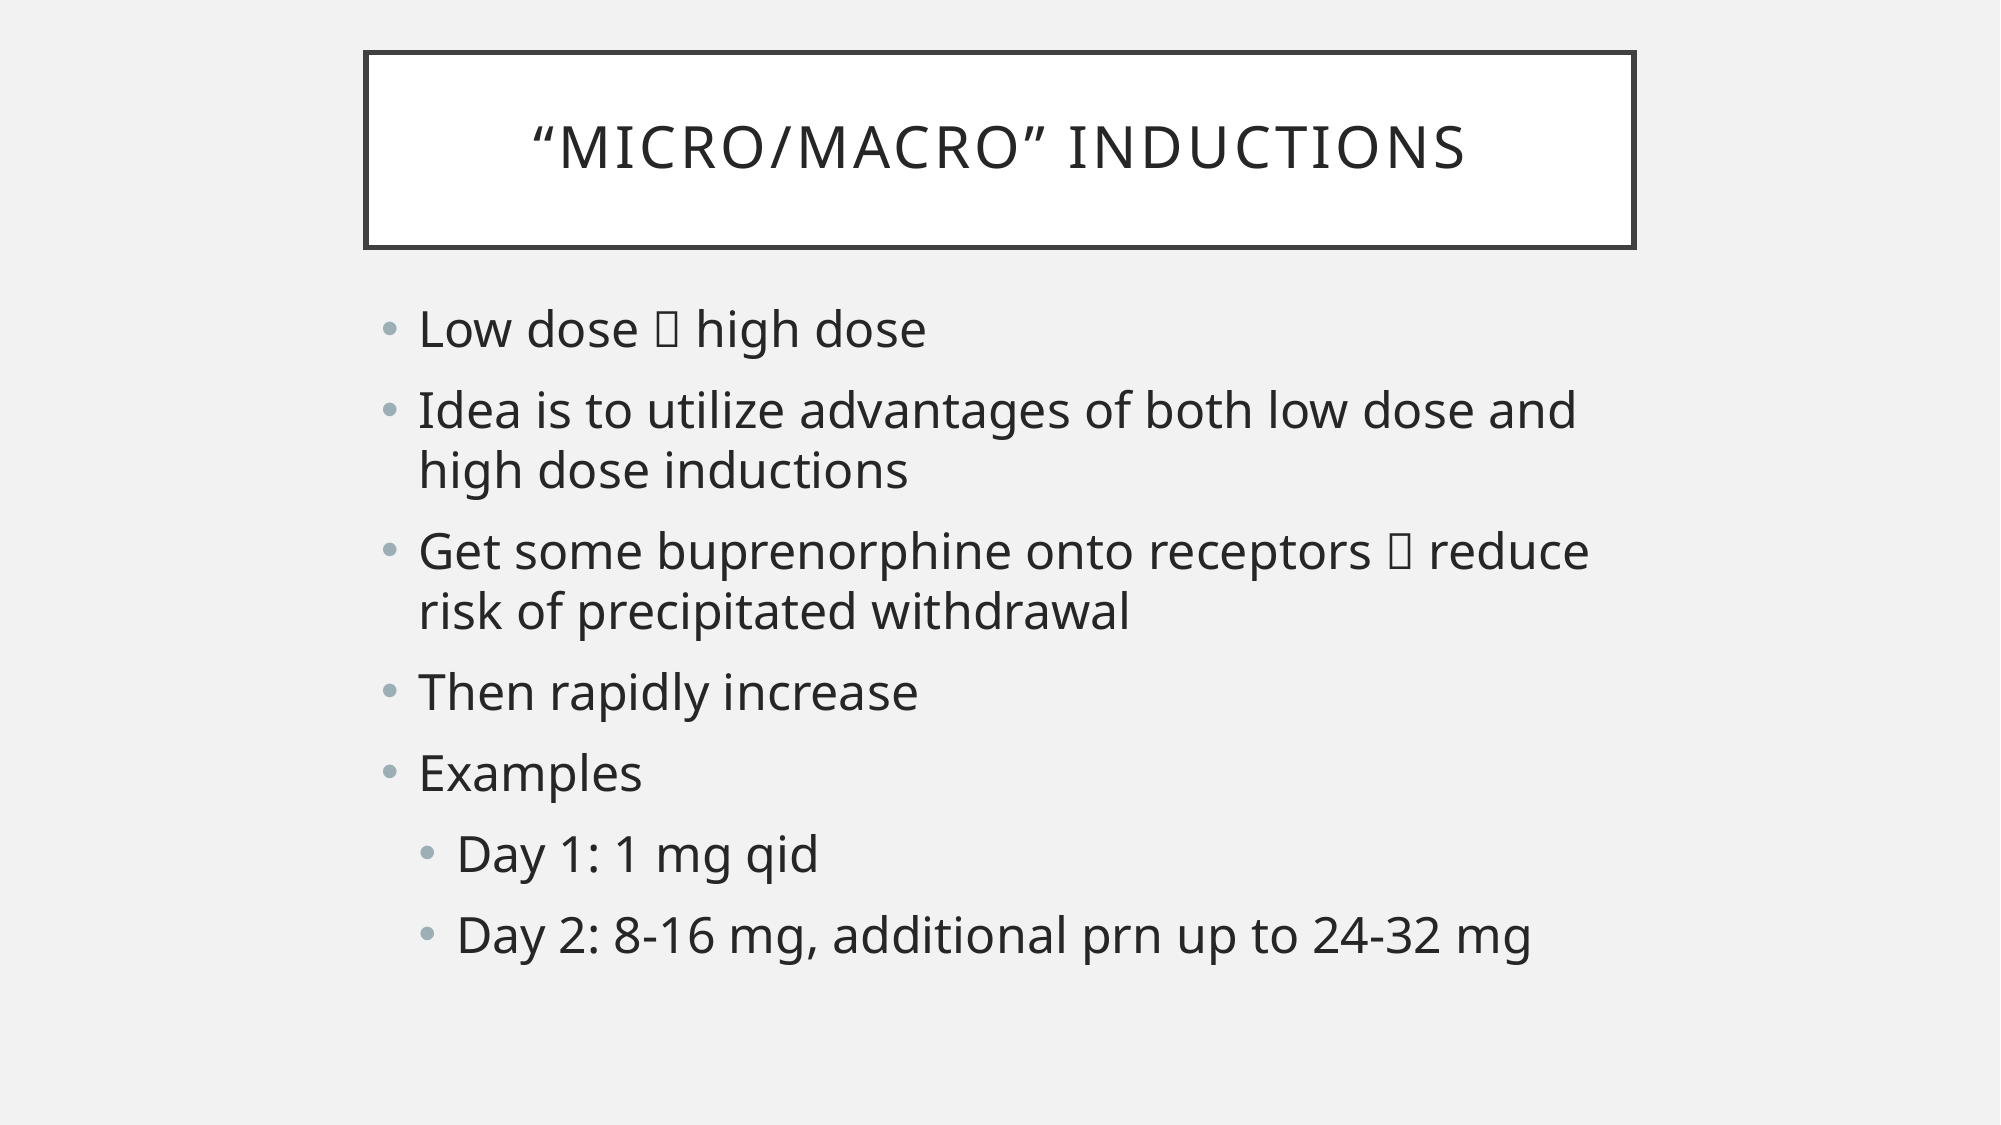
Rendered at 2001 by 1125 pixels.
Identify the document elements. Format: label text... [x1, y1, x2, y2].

list Low dose  high dose Idea is to utilize advantages of both low dose and high dose inductions Get some buprenorphine onto receptors  reduce risk of precipitated withdrawal Then rapidly increase Examples Day 1: 1 mg qid Day 2: 8-16 mg, additional prn up to 24-32 mg [366, 290, 1634, 984]
title “Micro/Macro” Inductions [363, 50, 1637, 250]
